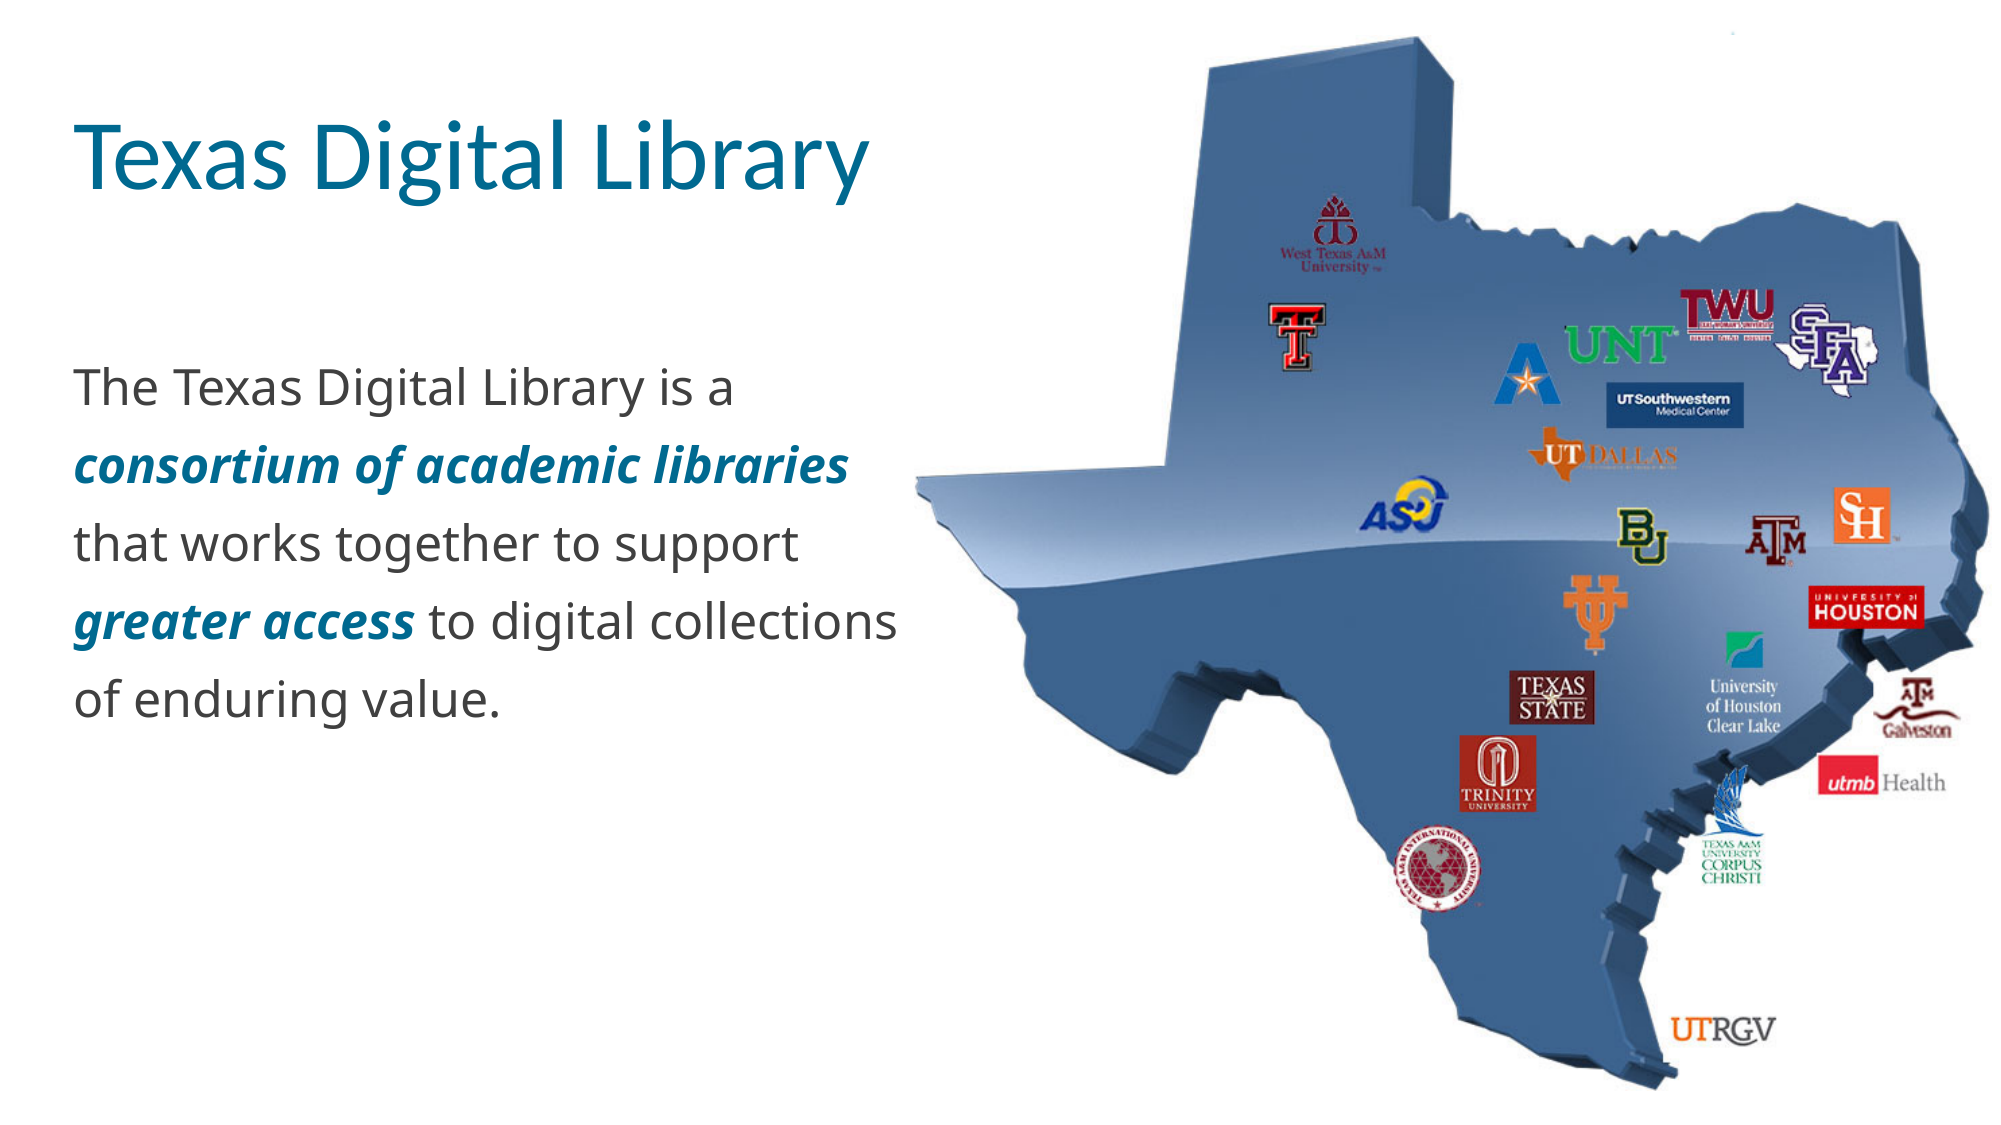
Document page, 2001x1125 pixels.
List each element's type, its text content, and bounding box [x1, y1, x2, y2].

text_box Texas Digital Library [58, 82, 914, 218]
text_box The Texas Digital Library is a consortium of academic libraries that works together to support greater access to digital collections of enduring value. [58, 330, 914, 735]
picture [914, 35, 1992, 1091]
